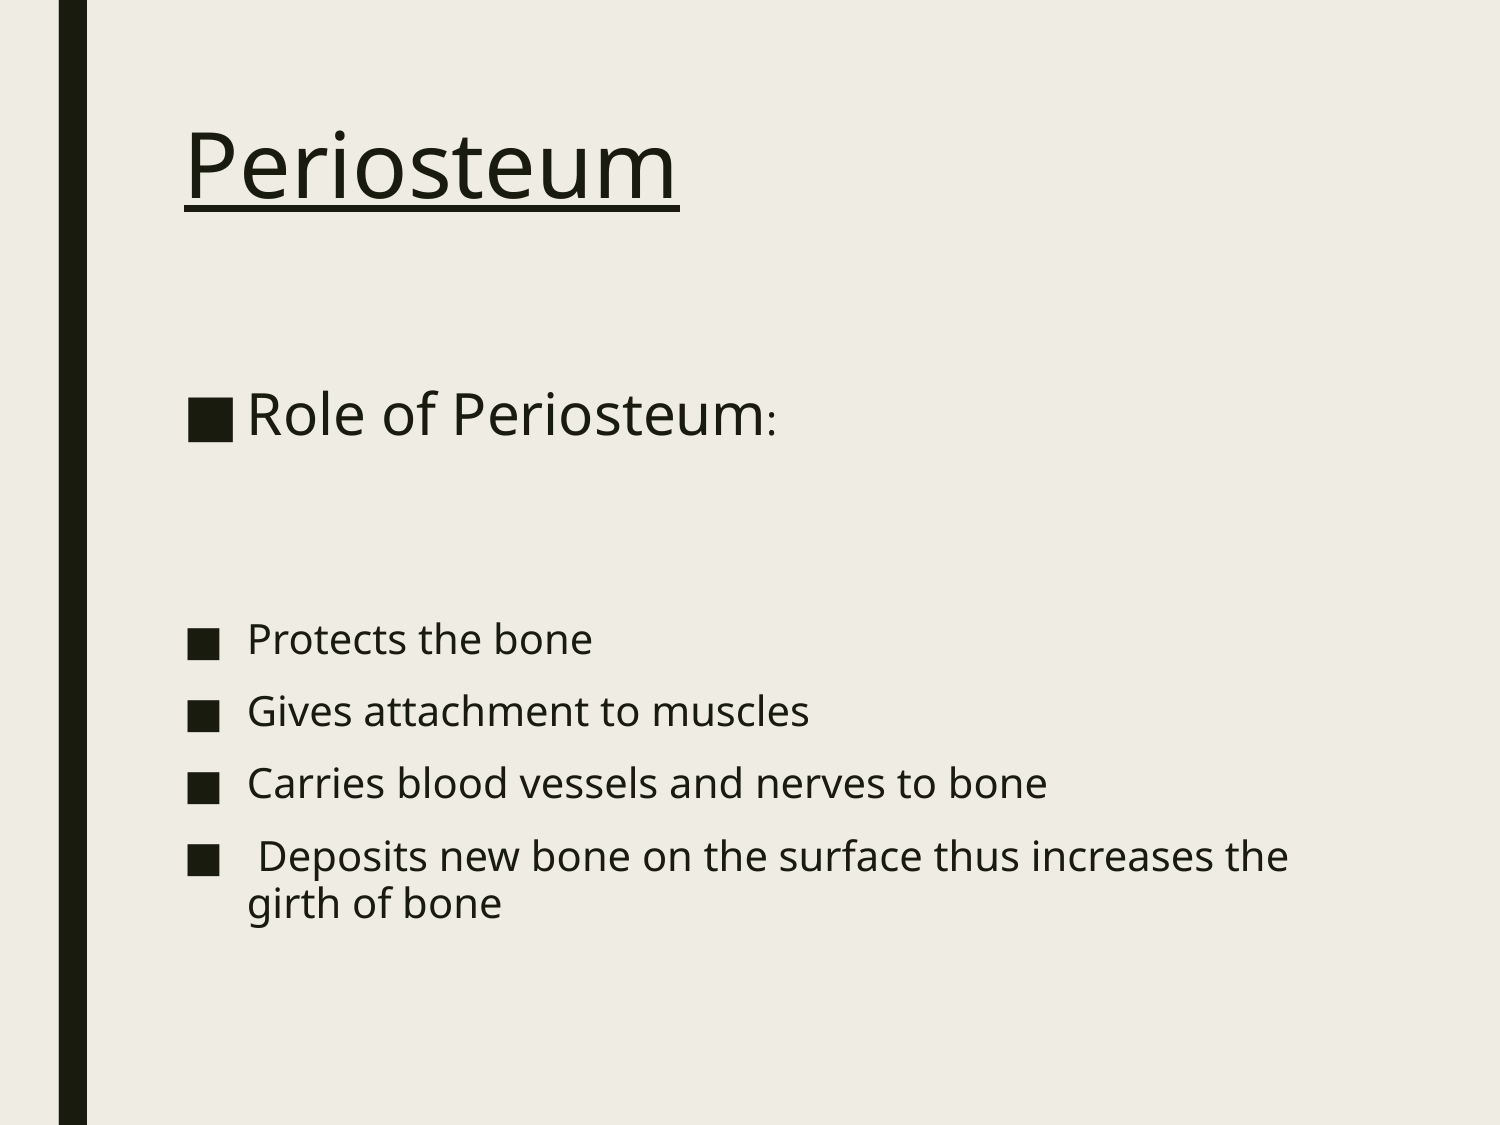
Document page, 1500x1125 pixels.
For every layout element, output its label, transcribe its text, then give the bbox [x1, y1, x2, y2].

title Periosteum [168, 112, 1351, 357]
list Role of Periosteum: Protects the bone Gives attachment to muscles Carries blood vessels and nerves to bone Deposits new bone on the surface thus increases the girth of bone [168, 375, 1351, 963]
